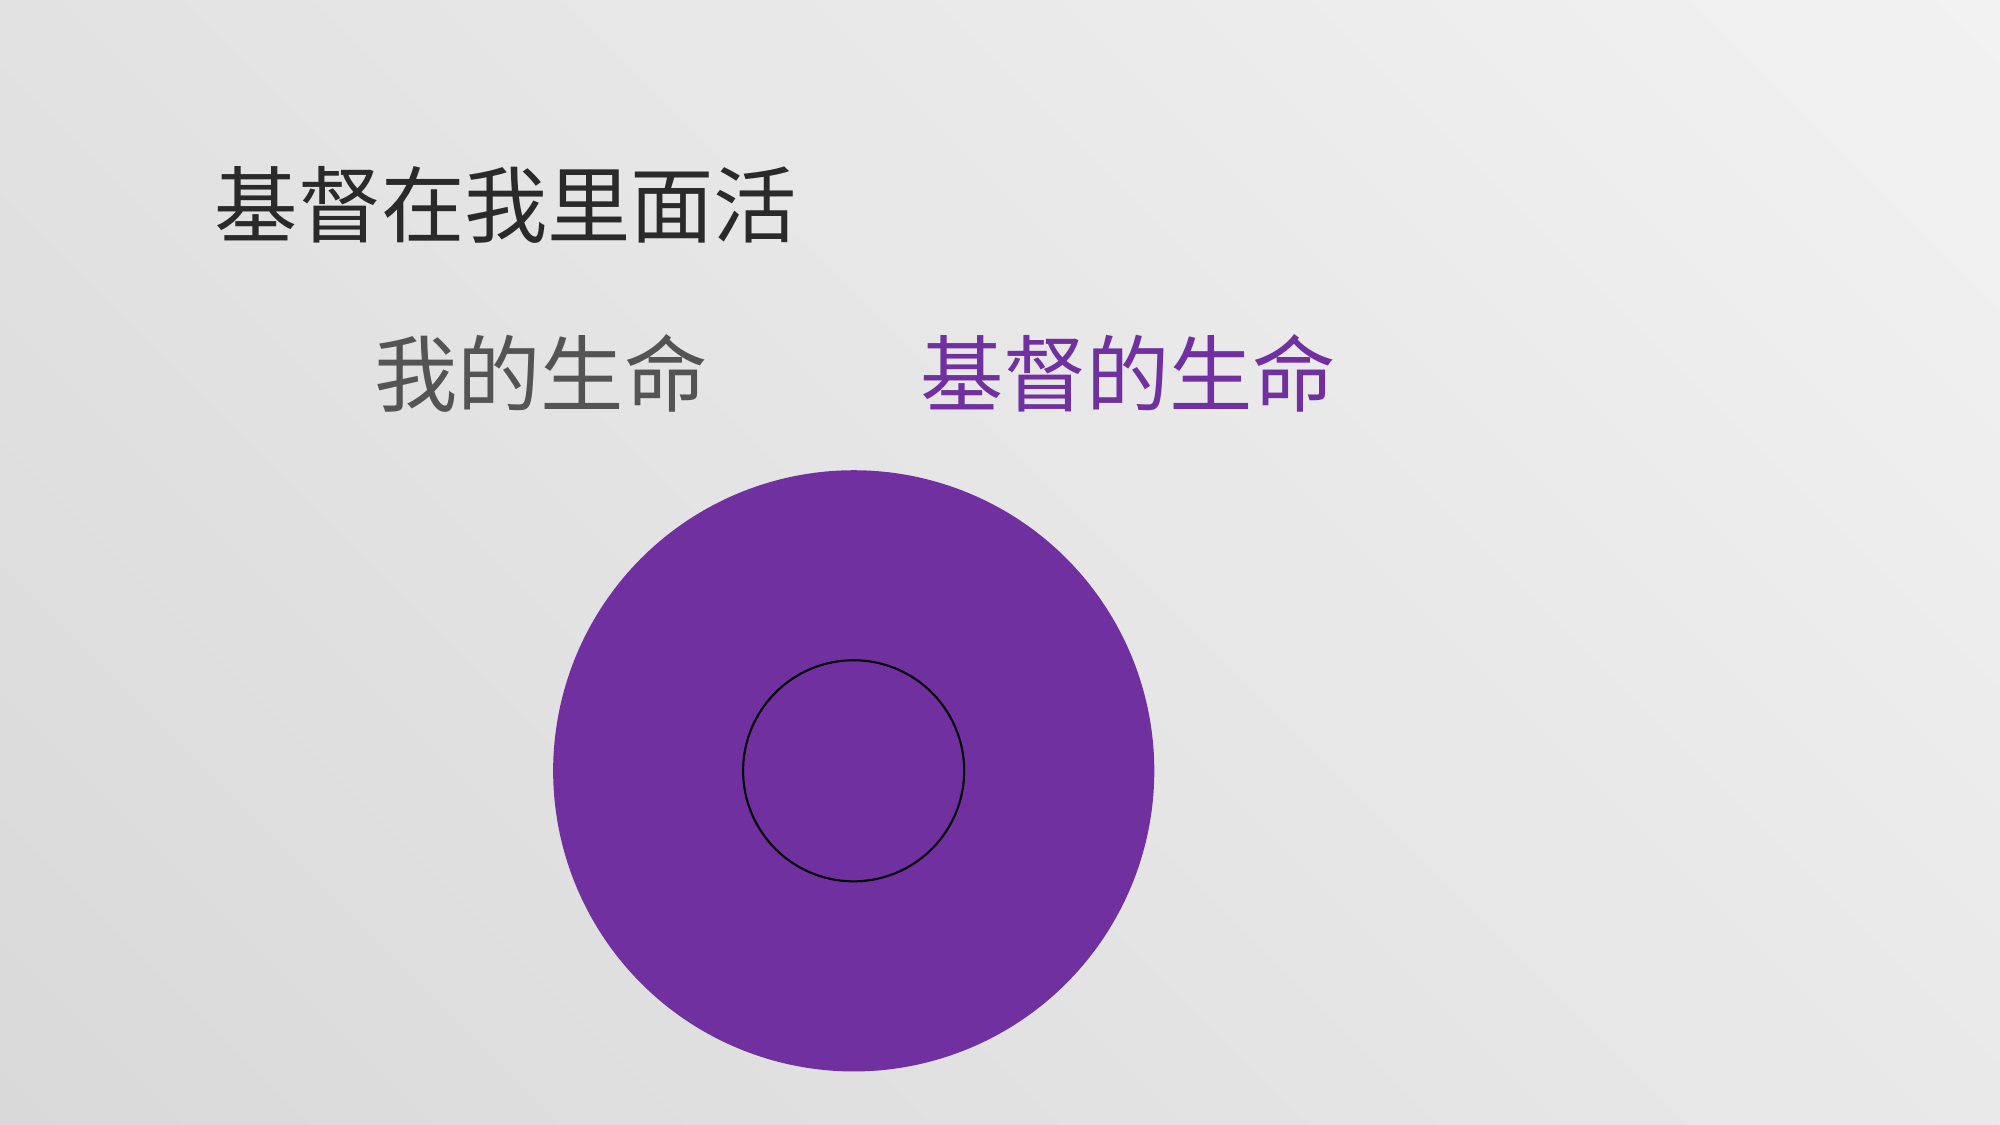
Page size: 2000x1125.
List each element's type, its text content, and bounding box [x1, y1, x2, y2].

text_box [553, 470, 1155, 1072]
text_box [742, 659, 966, 883]
text_box 基督的生命 [905, 326, 1378, 431]
title 基督在我里面活 [199, 45, 1800, 263]
text_box 我的生命 [359, 326, 868, 431]
